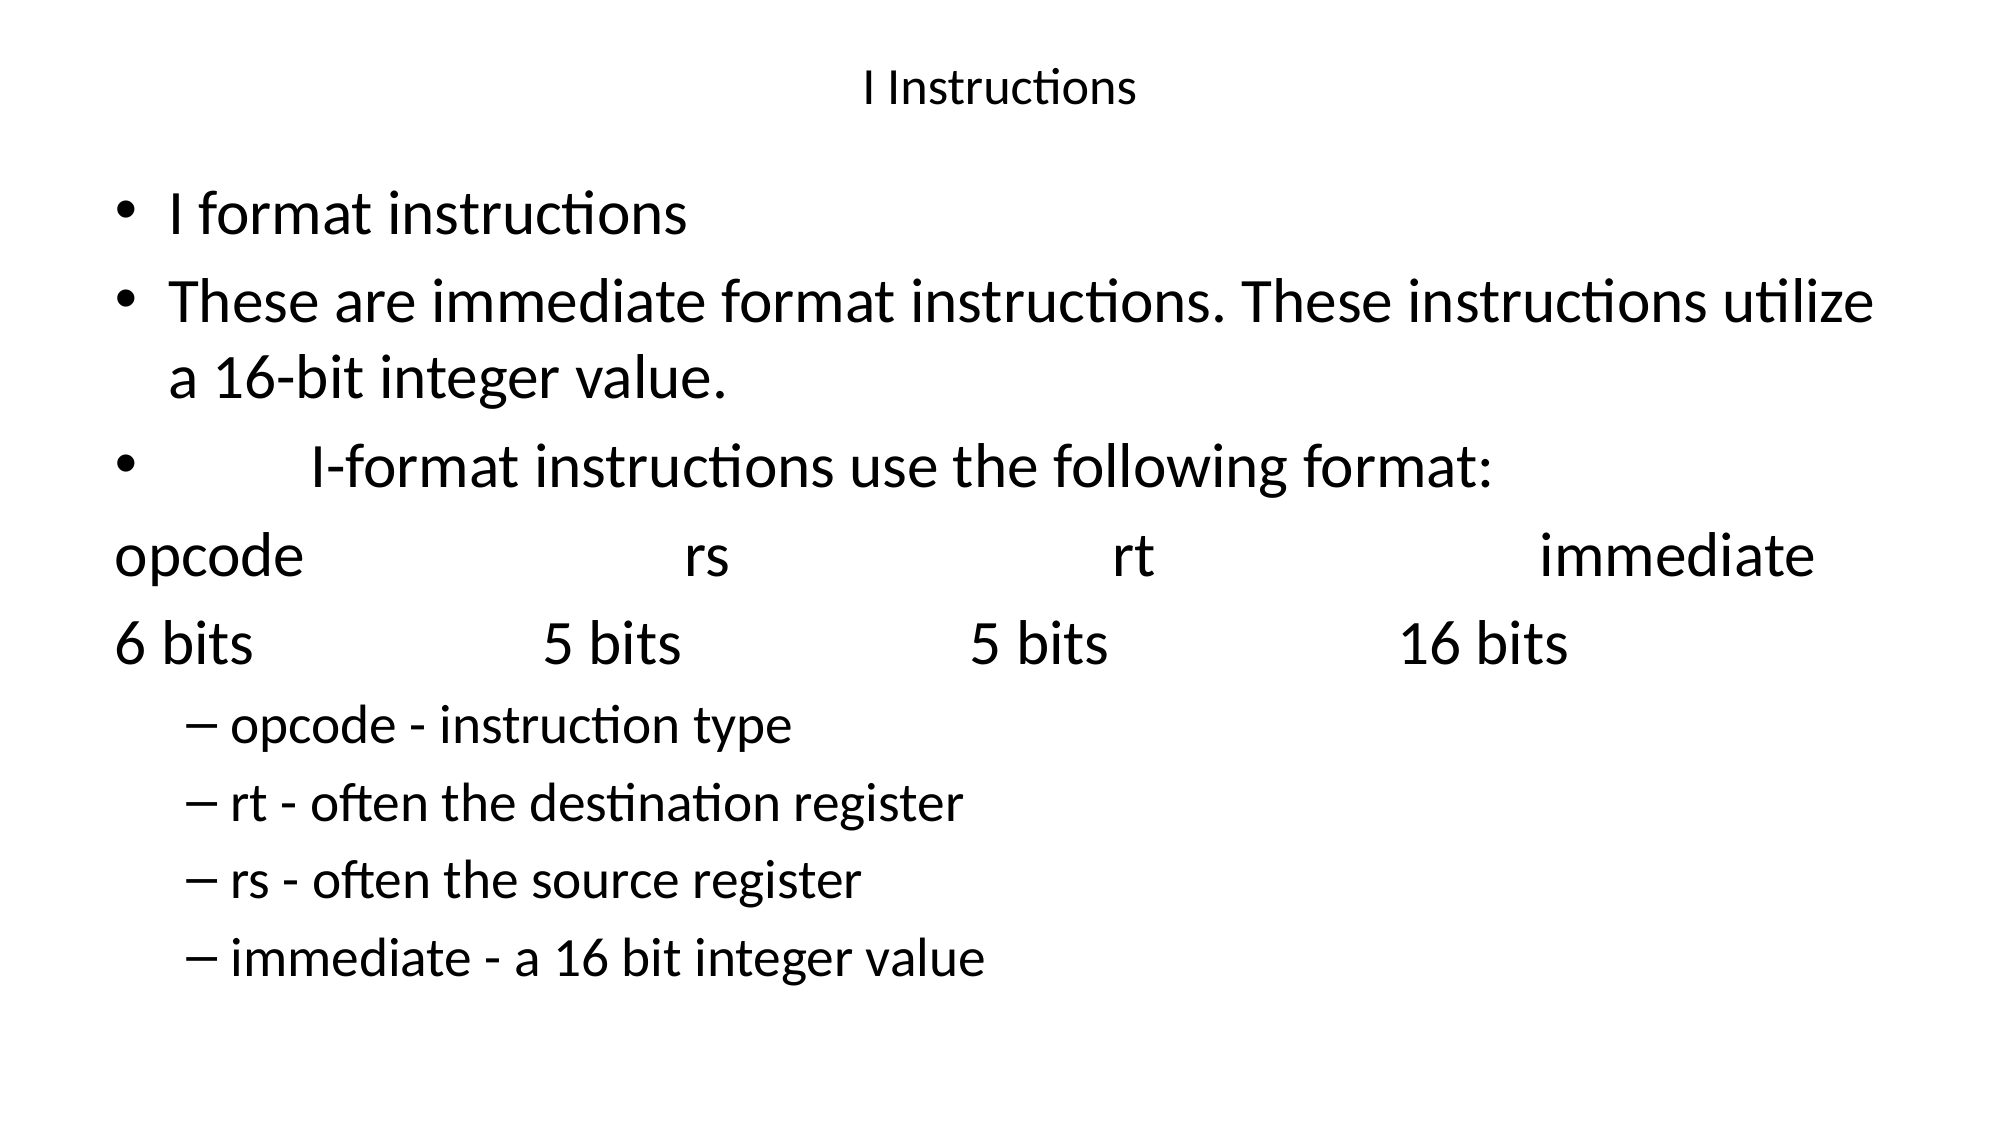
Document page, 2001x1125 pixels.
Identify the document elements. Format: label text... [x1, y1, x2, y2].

list I format instructions These are immediate format instructions. These instructions utilize a 16-bit integer value. I-format instructions use the following format: opcode rs rt immediate 6 bits 5 bits 5 bits 16 bits opcode - instruction type rt - often the destination register rs - often the source register immediate - a 16 bit integer value [99, 163, 1900, 1005]
title I Instructions [99, 45, 1900, 124]
